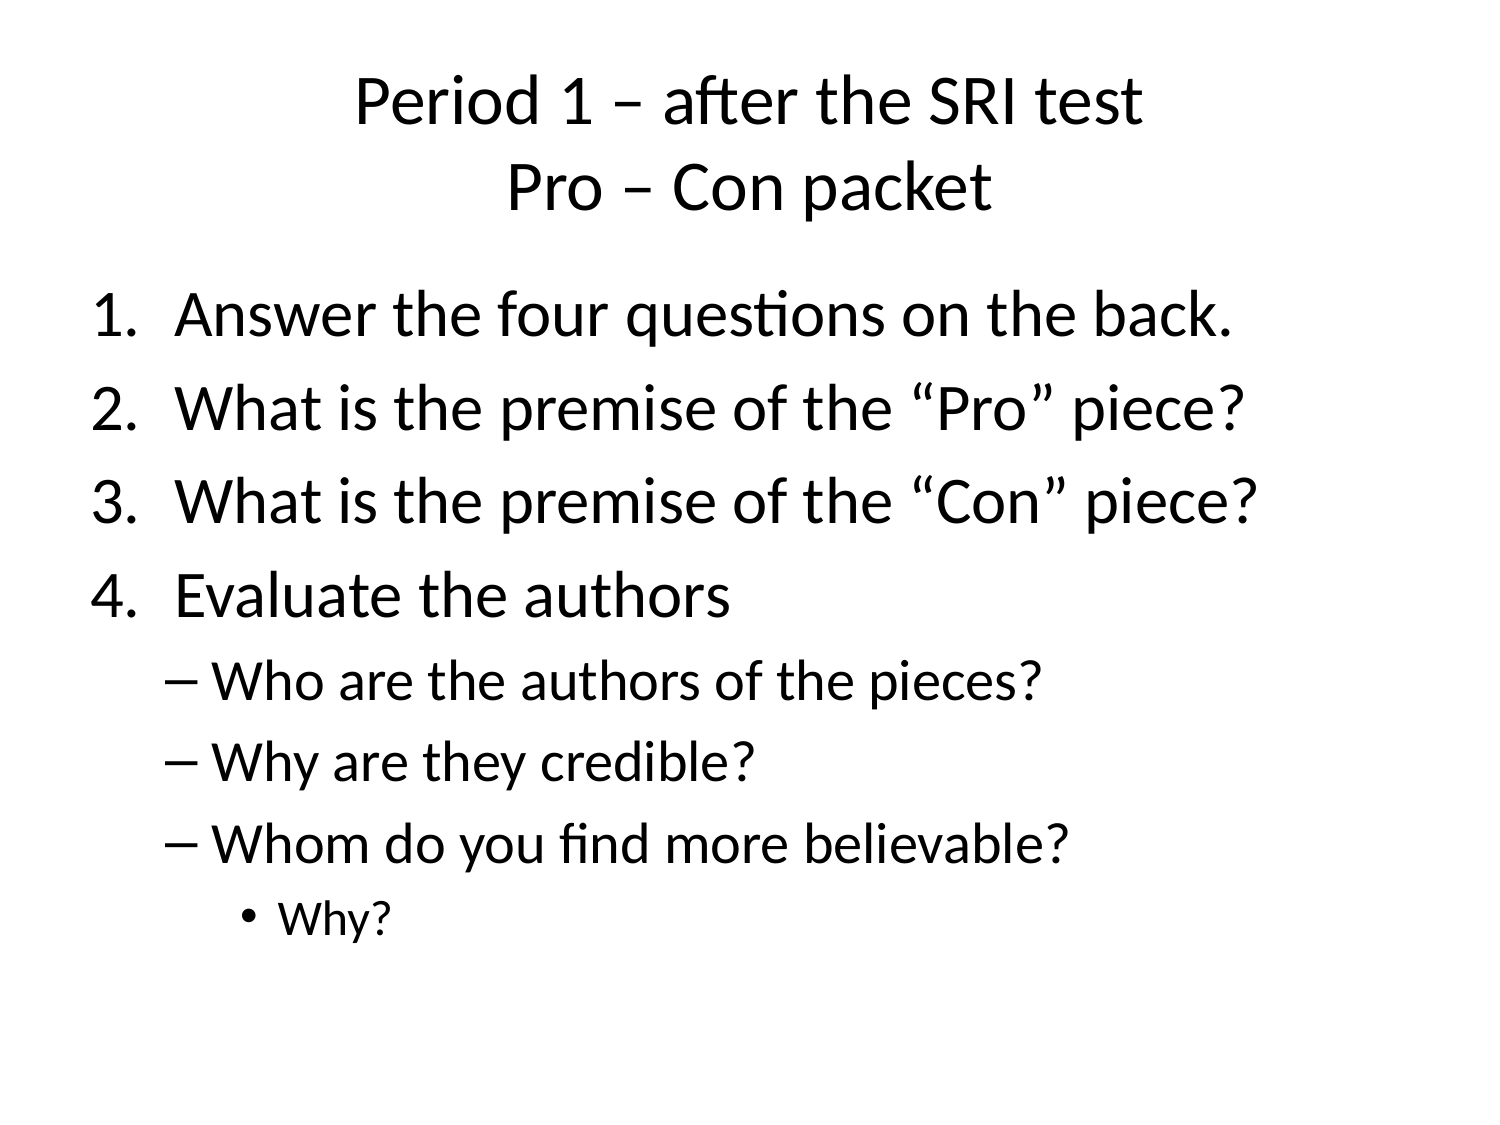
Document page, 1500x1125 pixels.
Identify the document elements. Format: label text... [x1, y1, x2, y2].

list Answer the four questions on the back. What is the premise of the “Pro” piece? What is the premise of the “Con” piece? Evaluate the authors Who are the authors of the pieces? Why are they credible? Whom do you find more believable? Why? [75, 262, 1425, 1005]
title Period 1 – after the SRI test Pro – Con packet [75, 45, 1425, 233]
